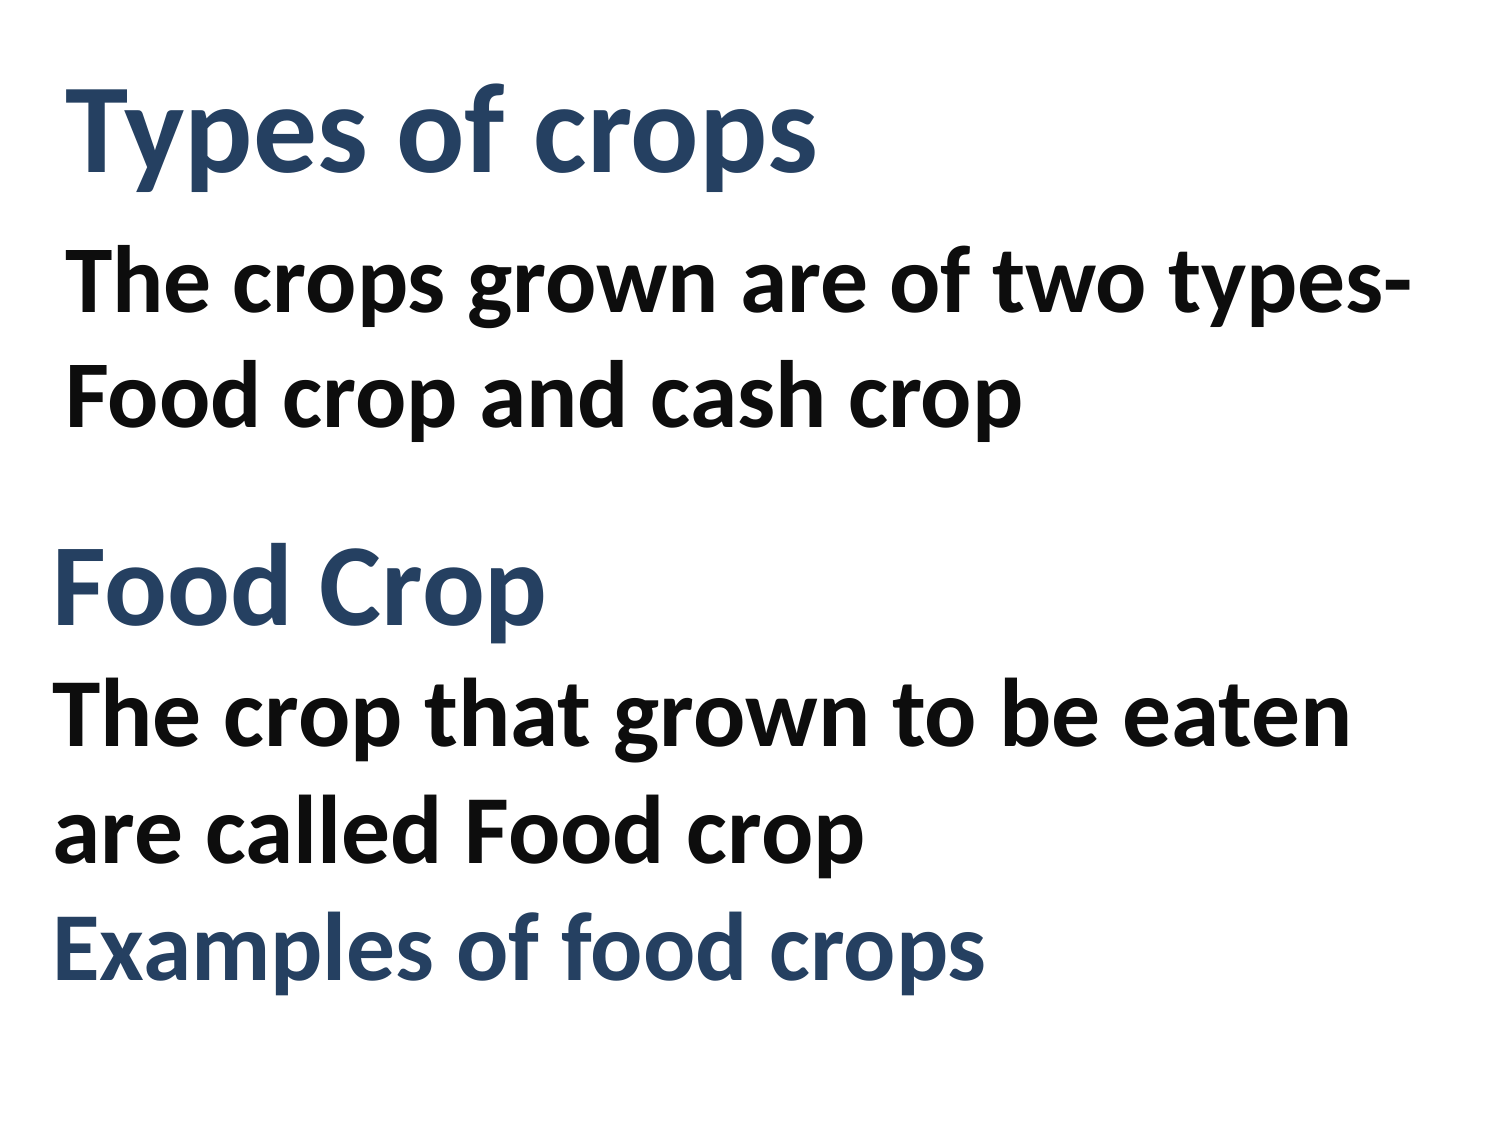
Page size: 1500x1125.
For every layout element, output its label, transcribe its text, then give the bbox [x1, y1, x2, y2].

subtitle Types of crops The crops grown are of two types- Food crop and cash crop [50, 37, 1438, 463]
title Food Crop The crop that grown to be eaten are called Food crop Examples of food crops [37, 500, 1388, 1125]
